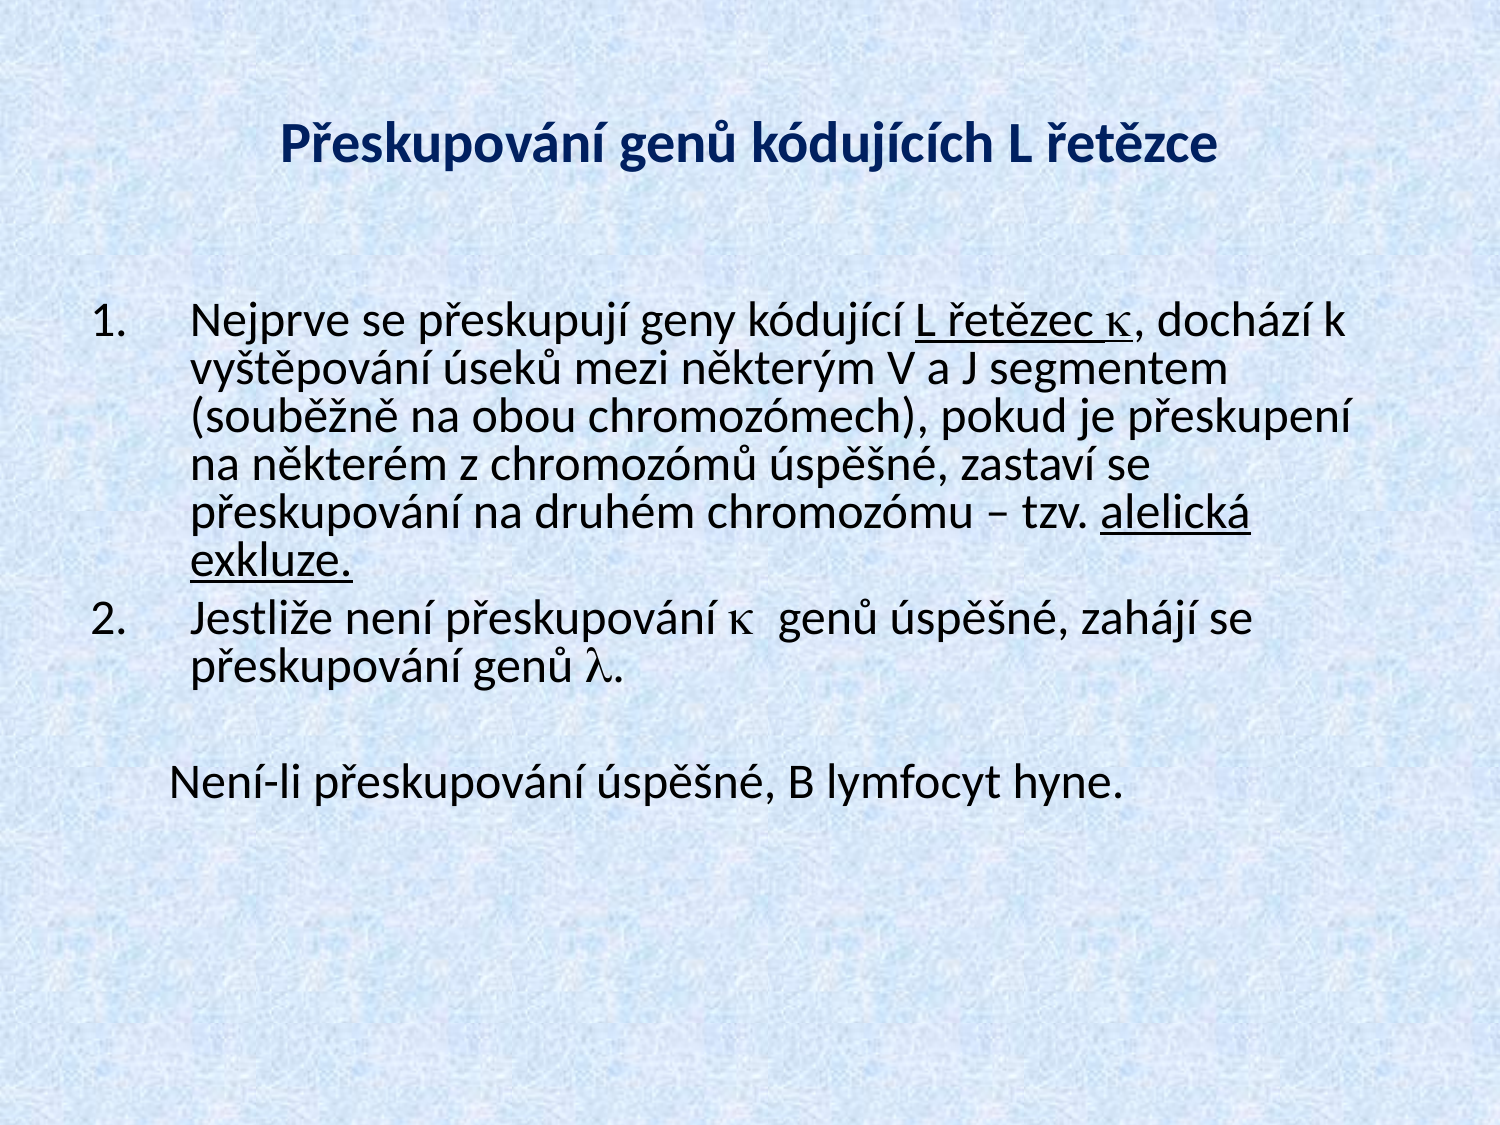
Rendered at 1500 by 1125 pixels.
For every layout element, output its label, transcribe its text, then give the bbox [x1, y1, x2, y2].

list Nejprve se přeskupují geny kódující L řetězec k, dochází k vyštěpování úseků mezi některým V a J segmentem (souběžně na obou chromozómech), pokud je přeskupení na některém z chromozómů úspěšné, zastaví se přeskupování na druhém chromozómu – tzv. alelická exkluze. Jestliže není přeskupování k genů úspěšné, zahájí se přeskupování genů l. Není-li přeskupování úspěšné, B lymfocyt hyne. [75, 290, 1425, 1125]
title Přeskupování genů kódujících L řetězce [75, 45, 1425, 233]
picture [0, 0, 1500, 1125]
